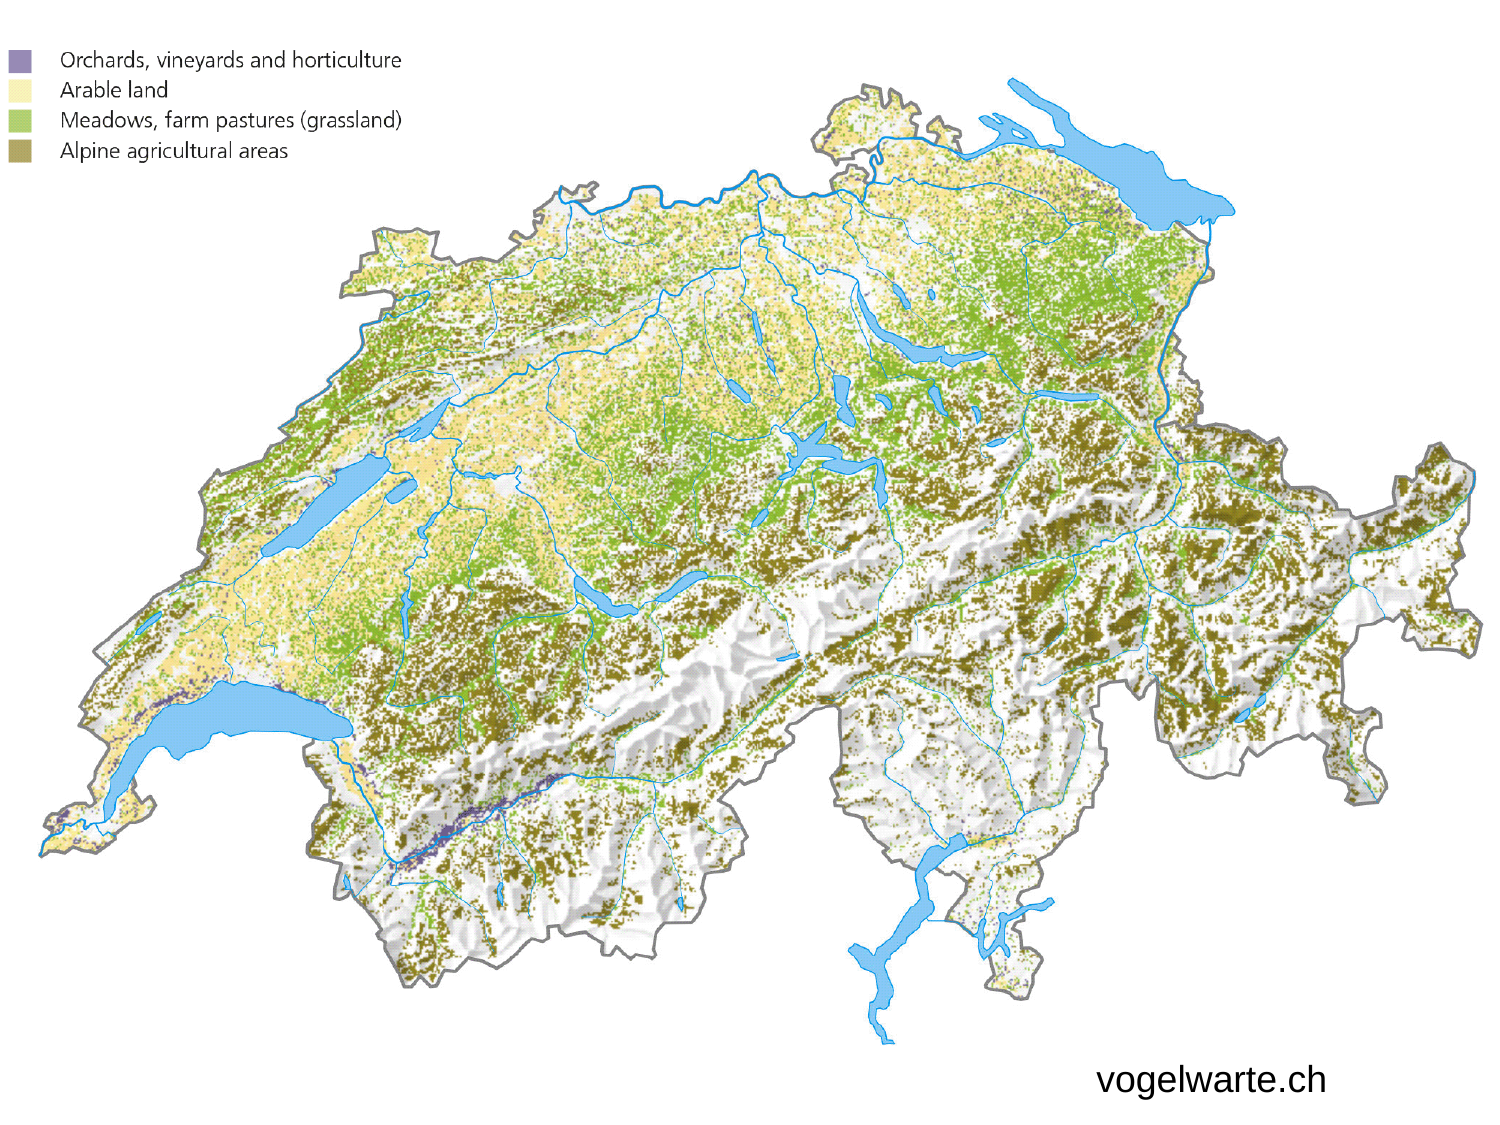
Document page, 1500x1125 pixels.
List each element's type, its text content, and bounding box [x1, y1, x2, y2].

text_box vogelwarte.ch [973, 1082, 1451, 1108]
picture [0, 43, 1500, 1082]
